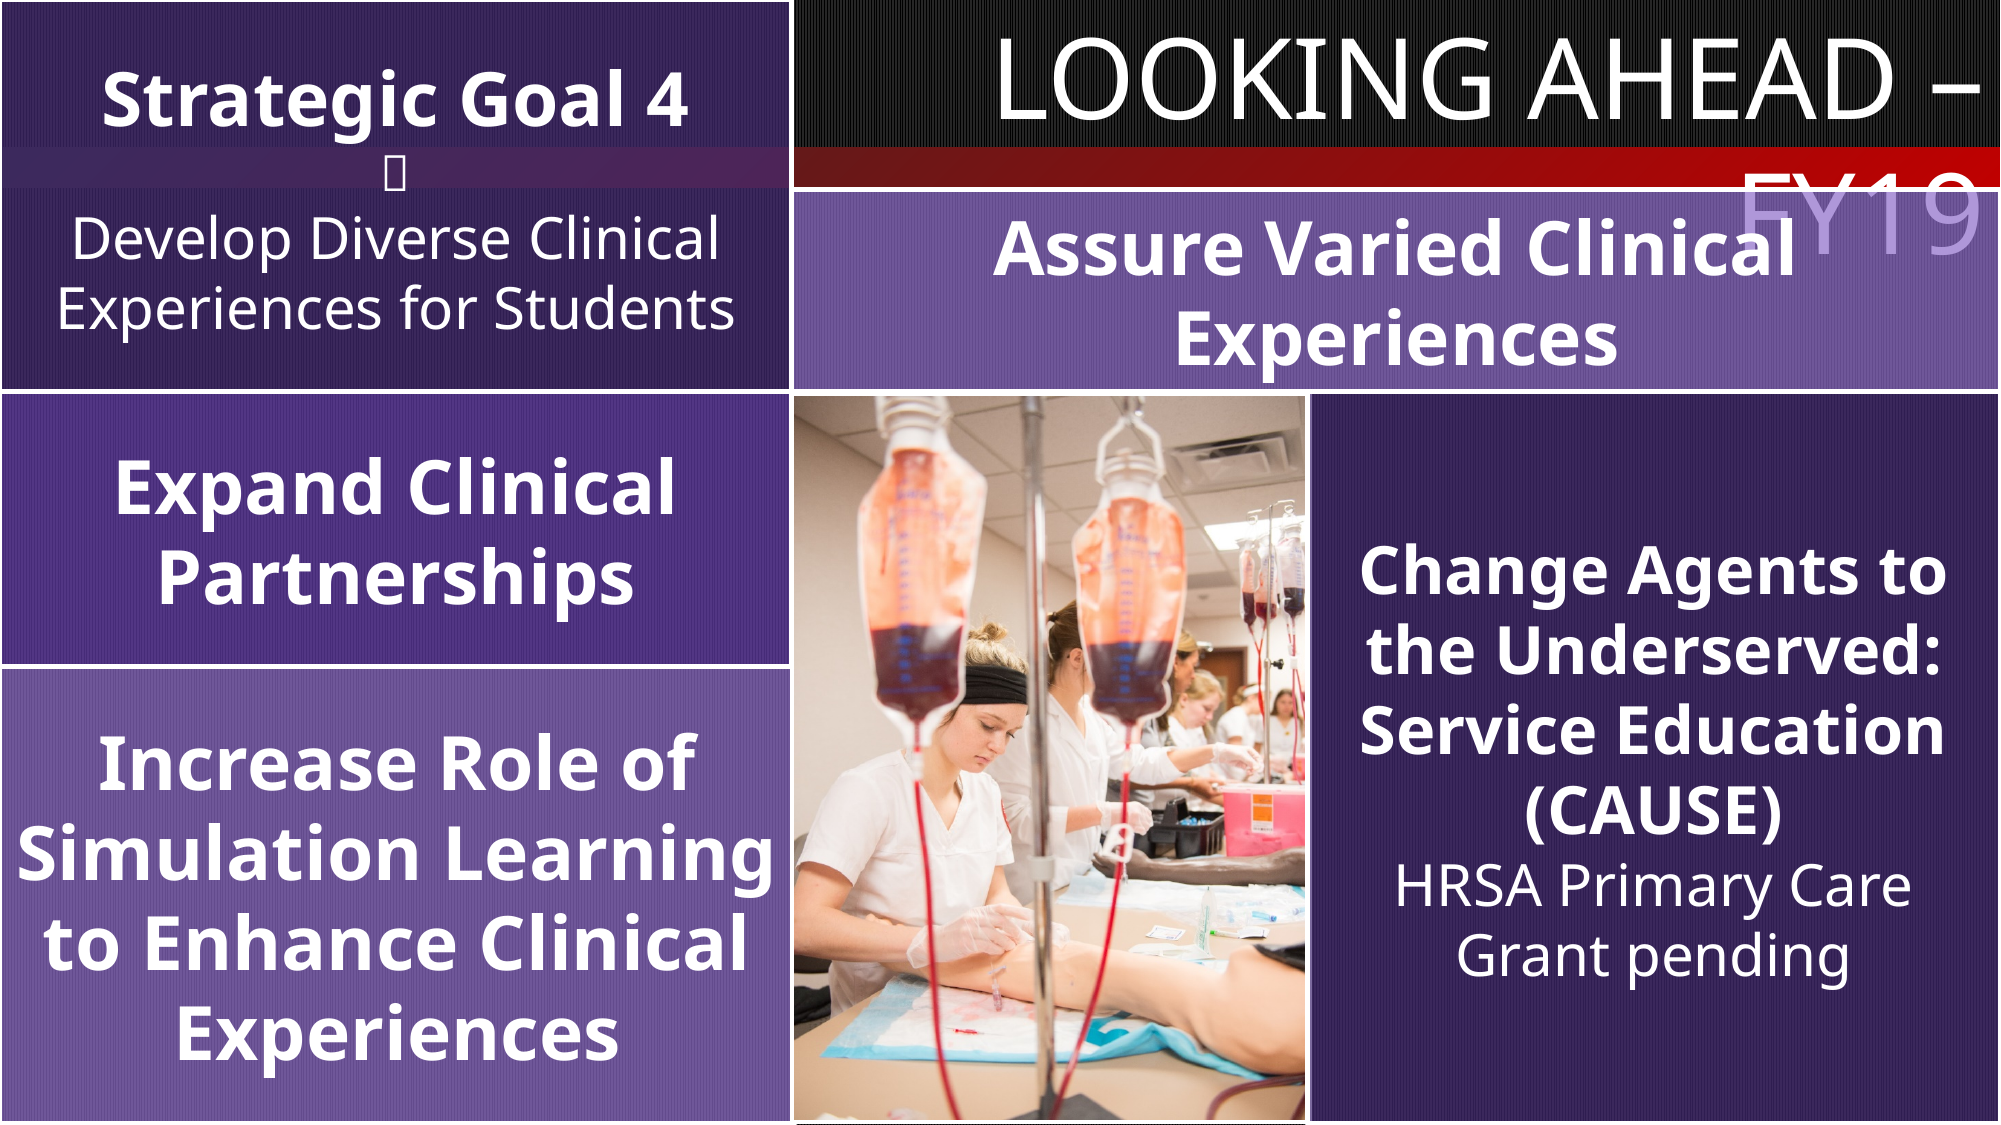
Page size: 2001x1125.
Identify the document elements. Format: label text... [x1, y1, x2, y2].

text_box Looking Ahead – FY19 [793, 0, 2000, 188]
text_box Change Agents to the Underserved: Service Education (CAUSE) HRSA Primary Care Grant pending [1306, 391, 2000, 1125]
text_box Assure Varied Clinical Experiences [791, 188, 2000, 391]
text_box Expand Clinical Partnerships [0, 391, 790, 665]
text_box Strategic Goal 4  Develop Diverse Clinical Experiences for Students [0, 0, 793, 391]
picture [794, 395, 1308, 1121]
text_box Increase Role of Simulation Learning to Enhance Clinical Experiences [0, 665, 787, 1125]
